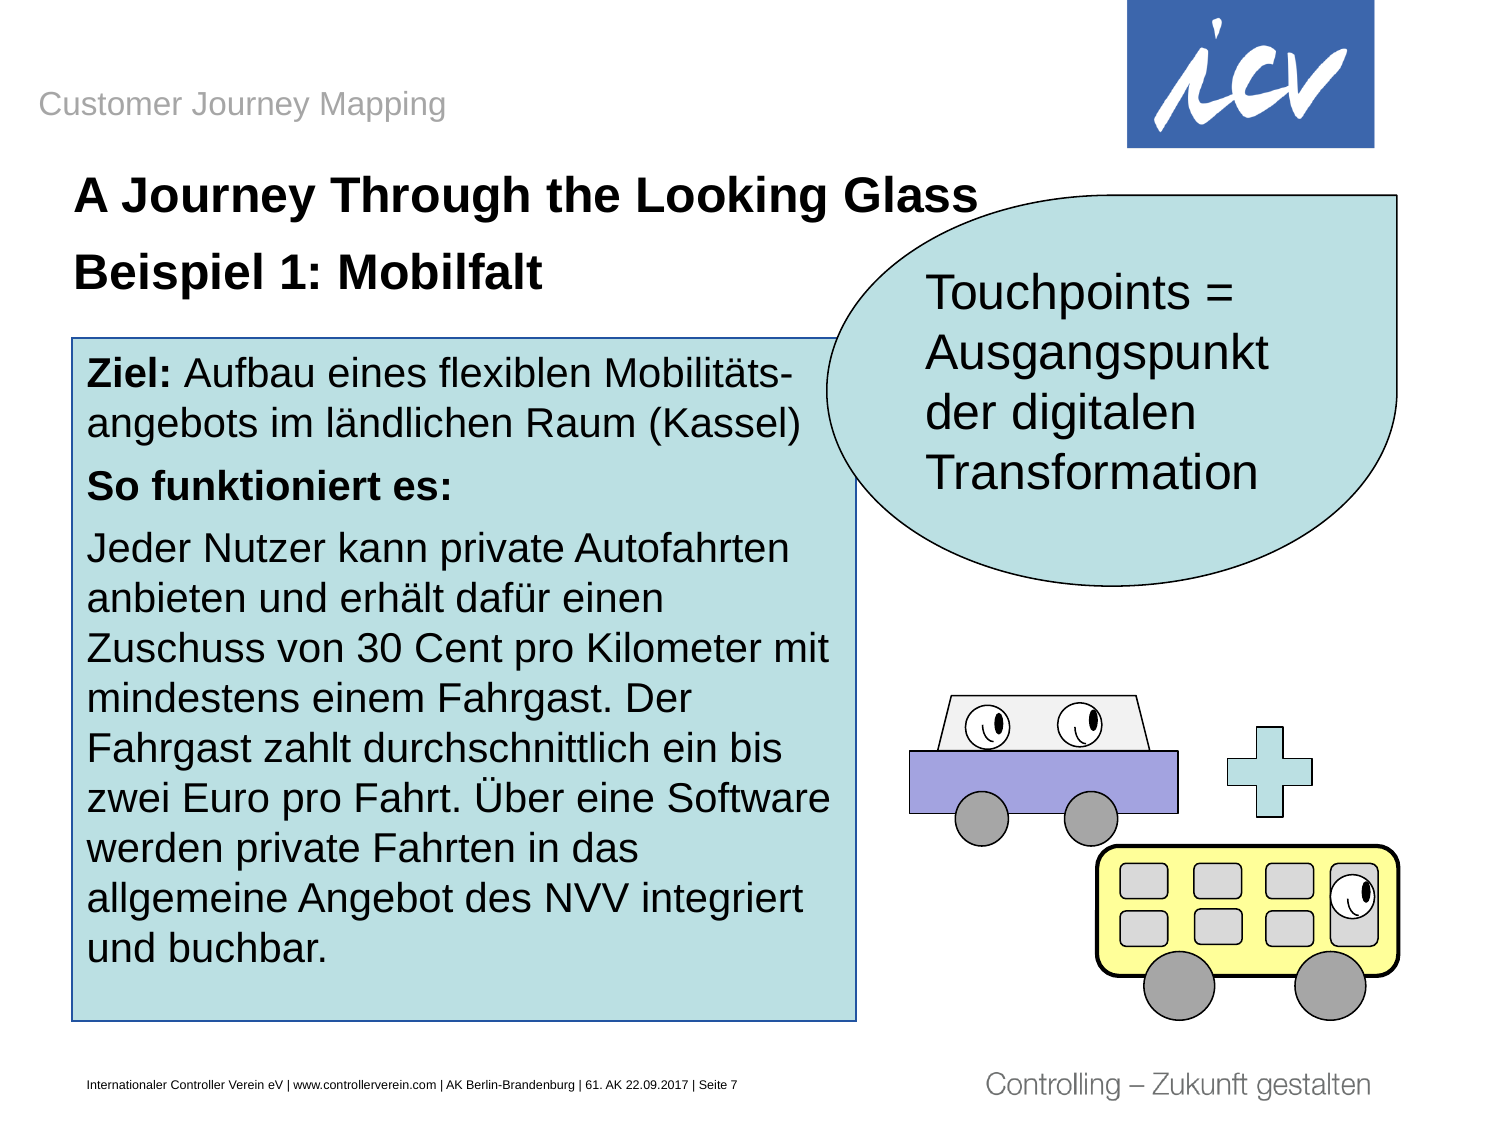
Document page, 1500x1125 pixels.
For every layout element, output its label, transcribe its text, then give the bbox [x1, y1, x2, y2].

text_box [965, 705, 1010, 750]
text_box [1330, 874, 1375, 919]
text_box [1194, 908, 1243, 945]
picture [1126, 0, 1375, 149]
text_box [1143, 951, 1215, 1021]
text_box Ziel: Aufbau eines flexiblen Mobilitäts-angebots im ländlichen Raum (Kassel) So funktioniert es: Jeder Nutzer kann private Autofahrten anbieten und erhält dafür einen Zuschuss von 30 Cent pro Kilometer mit mindestens einem Fahrgast. Der Fahrgast zahlt durchschnittlich ein bis zwei Euro pro Fahrt. Über eine Software werden private Fahrten in das allgemeine Angebot des NVV integriert und buchbar. [71, 338, 857, 1022]
text_box [1265, 910, 1314, 947]
text_box [1074, 726, 1086, 744]
text_box [909, 750, 1178, 814]
text_box [1362, 881, 1370, 903]
text_box [1294, 951, 1366, 1021]
text_box [1330, 863, 1379, 947]
text_box [937, 695, 1150, 751]
picture [986, 1071, 1370, 1101]
text_box [1265, 863, 1314, 899]
text_box [1057, 702, 1102, 747]
text_box A Journey Through the Looking Glass Beispiel 1: Mobilfalt [73, 162, 1445, 226]
text_box [1097, 845, 1399, 976]
text_box [1193, 863, 1242, 899]
text_box [955, 791, 1009, 847]
text_box Touchpoints = Ausgangspunkt der digitalen Transformation [826, 195, 1397, 587]
text_box [1120, 863, 1168, 899]
text_box [1064, 791, 1118, 847]
text_box [1089, 710, 1098, 731]
text_box [982, 724, 994, 742]
text_box [995, 713, 1003, 734]
text_box [1120, 910, 1168, 947]
text_box [1347, 898, 1359, 916]
text_box [1227, 726, 1312, 818]
text_box Customer Journey Mapping [23, 75, 1356, 130]
